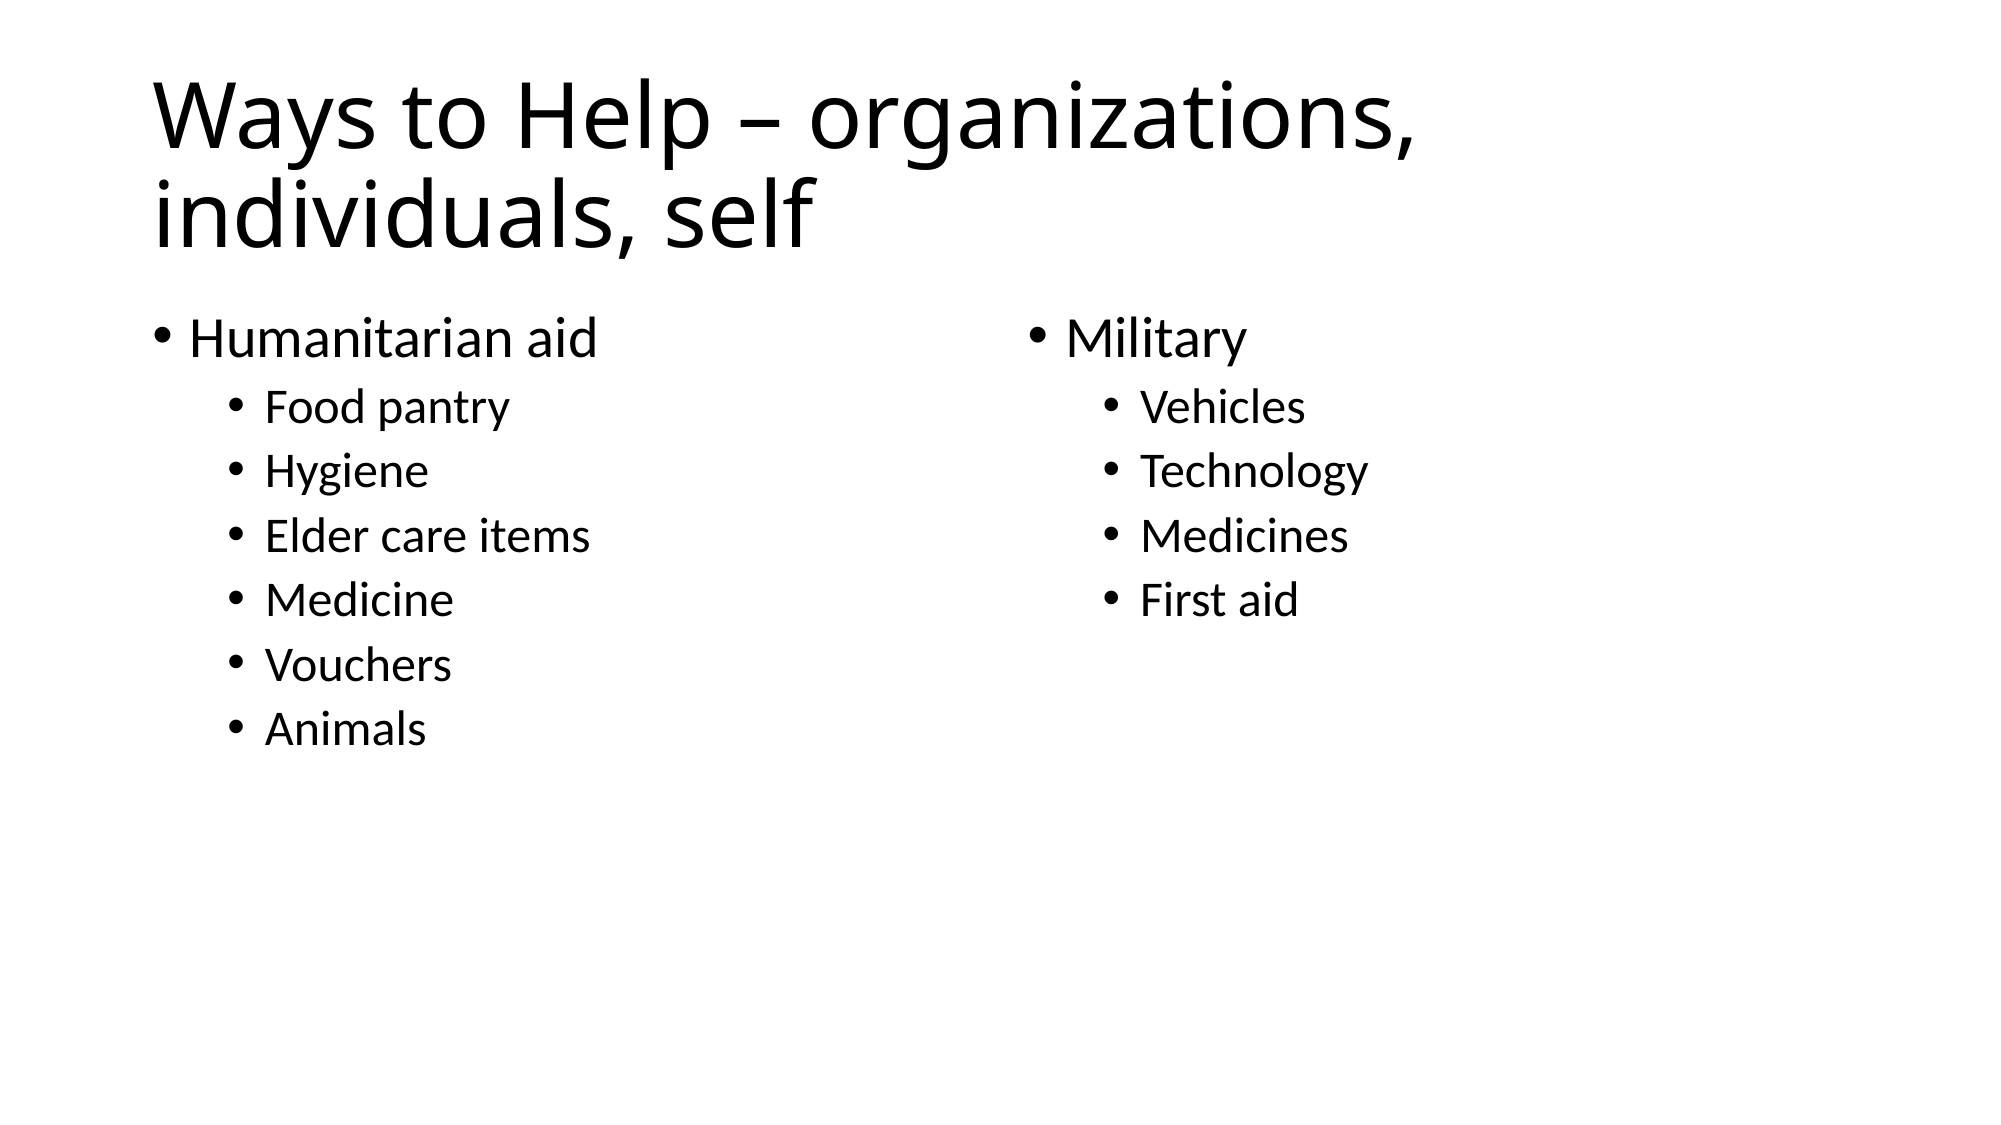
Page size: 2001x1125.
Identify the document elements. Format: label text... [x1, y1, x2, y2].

list Military Vehicles Technology Medicines First aid [1012, 299, 1863, 1014]
list Humanitarian aid Food pantry Hygiene Elder care items Medicine Vouchers Animals [137, 299, 988, 1014]
title Ways to Help – organizations, individuals, self [137, 59, 1863, 278]
